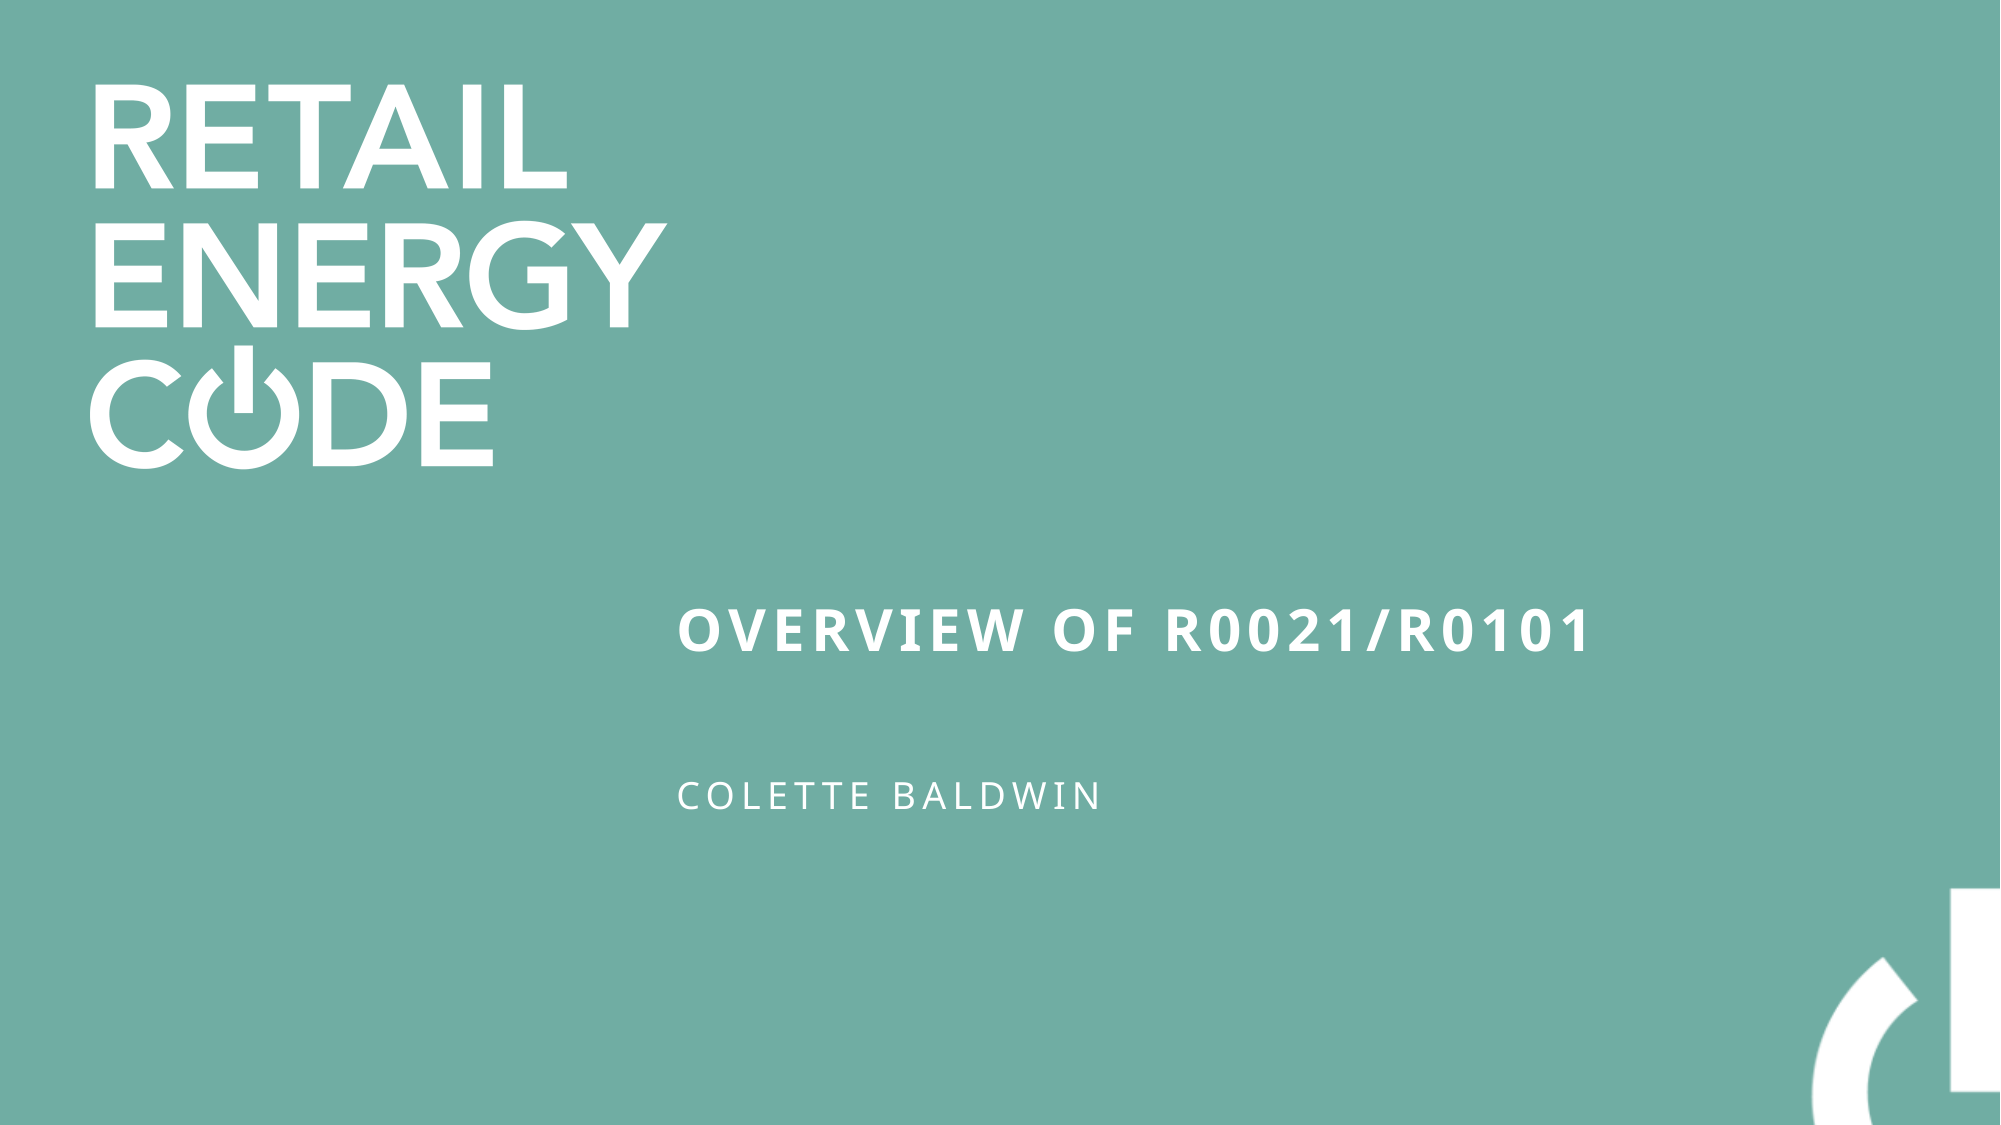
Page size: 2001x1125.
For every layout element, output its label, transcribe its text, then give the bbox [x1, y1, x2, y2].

picture [1801, 859, 2000, 1125]
list Colette baldwin [661, 708, 1805, 886]
title Overview of r0021/R0101 [661, 453, 1805, 672]
picture [82, 79, 673, 473]
